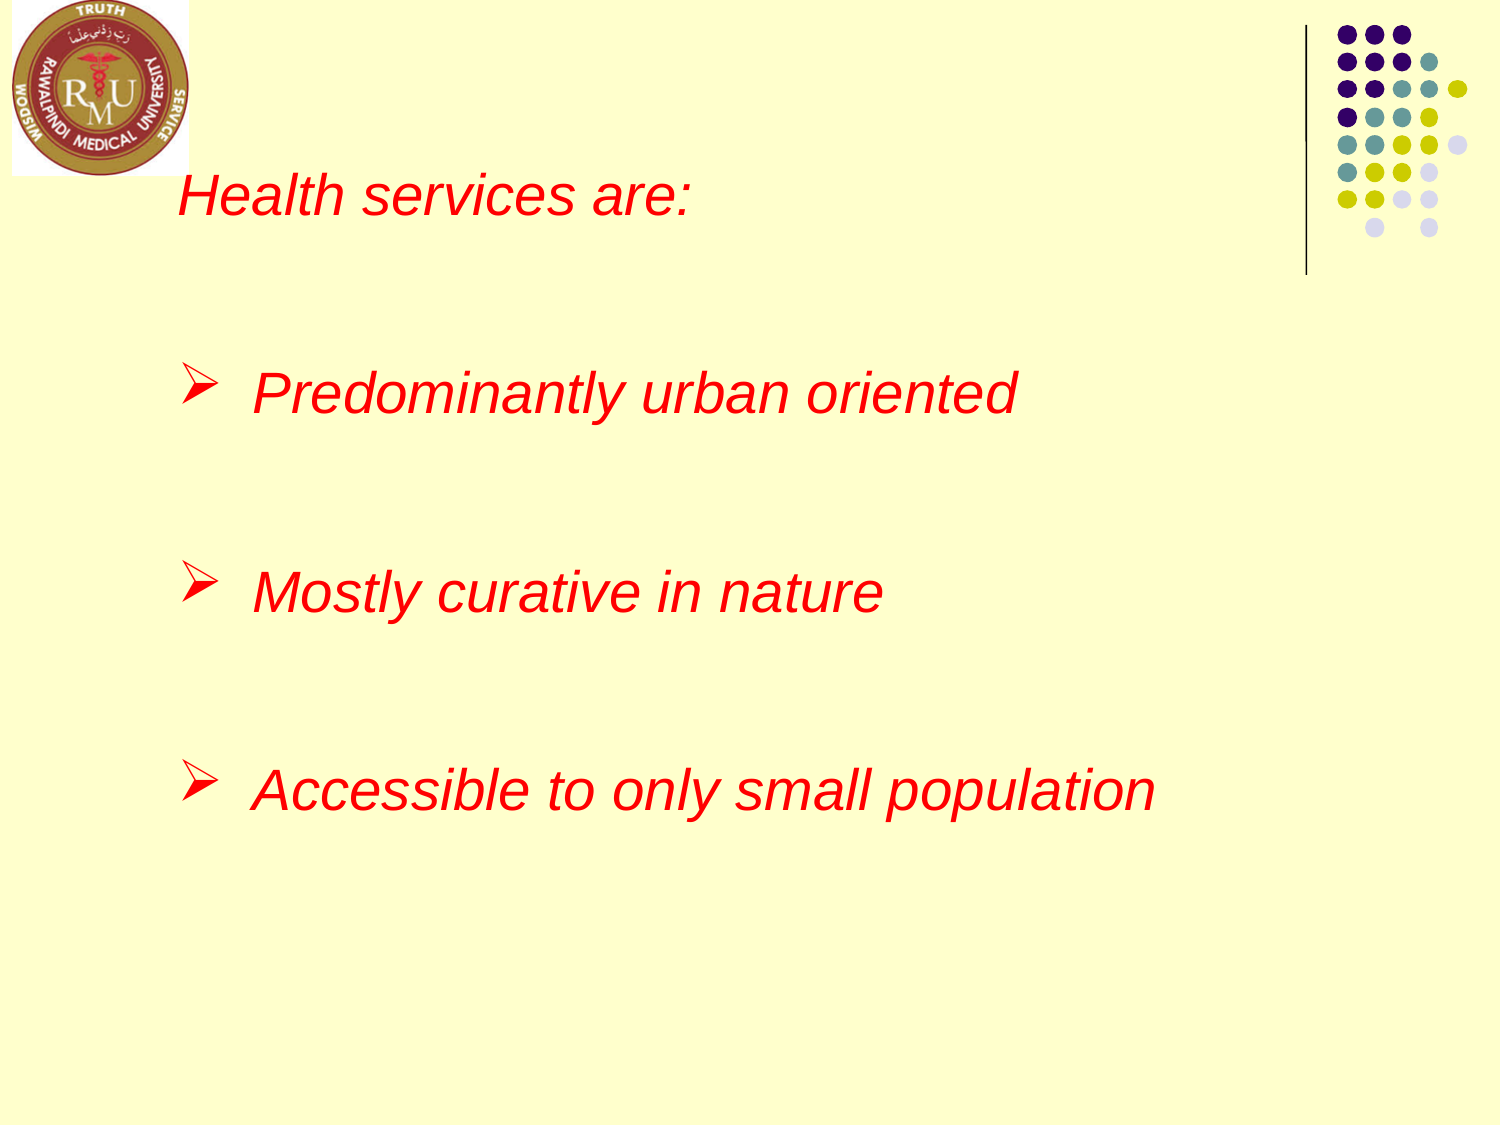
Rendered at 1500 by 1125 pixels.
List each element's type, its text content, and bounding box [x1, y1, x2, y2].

picture [12, 0, 189, 176]
text_box Health services are: Predominantly urban oriented Mostly curative in nature Accessible to only small population [162, 149, 1300, 830]
